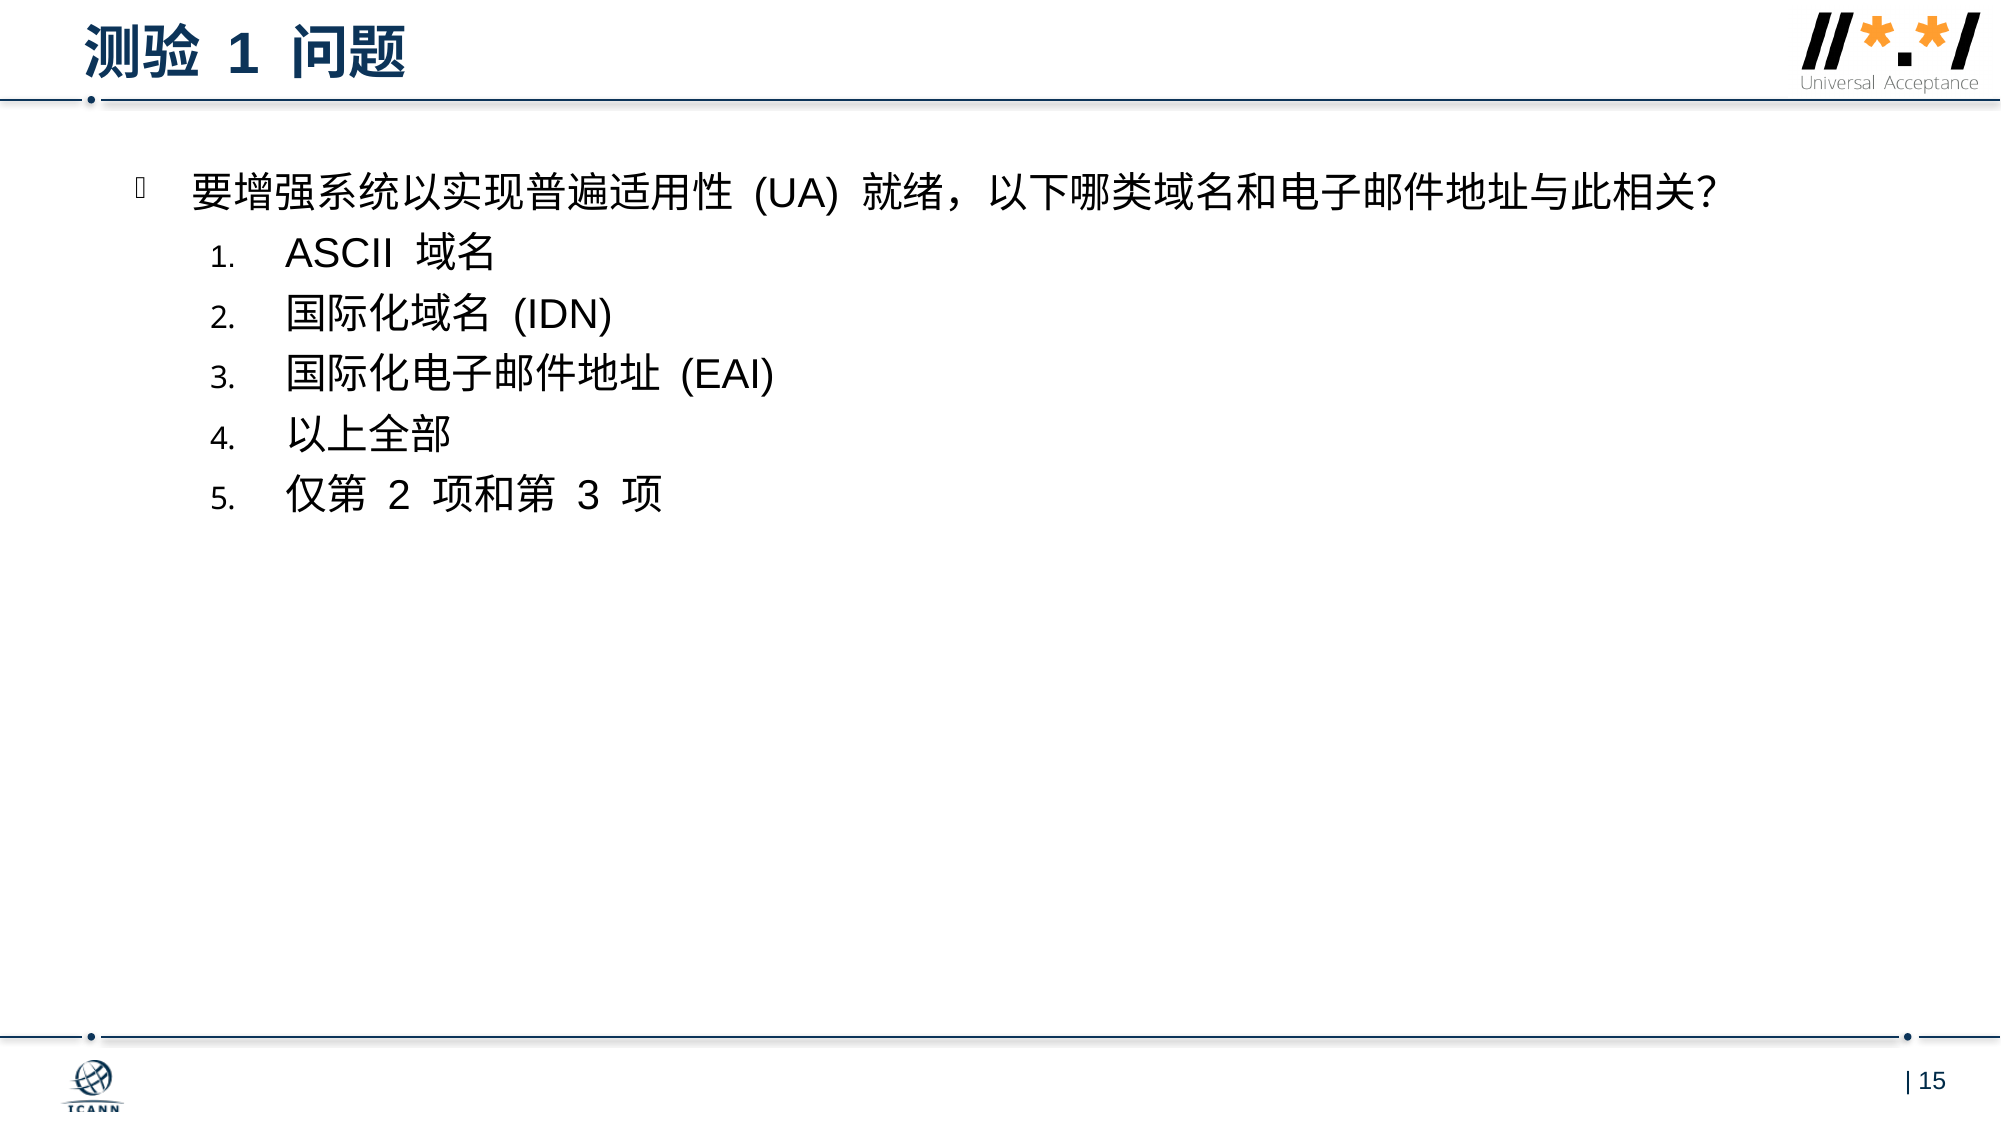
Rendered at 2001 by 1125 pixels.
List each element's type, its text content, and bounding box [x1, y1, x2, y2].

list 要增强系统以实现普遍适用性 (UA) 就绪，以下哪类域名和电子邮件地址与此相关？ ASCII 域名 国际化域名 (IDN) 国际化电子邮件地址 (EAI) 以上全部 仅第 2 项和第 3 项 [135, 165, 1865, 1050]
title 测验 1 问题 [68, 7, 1784, 82]
picture [1788, 5, 1993, 99]
